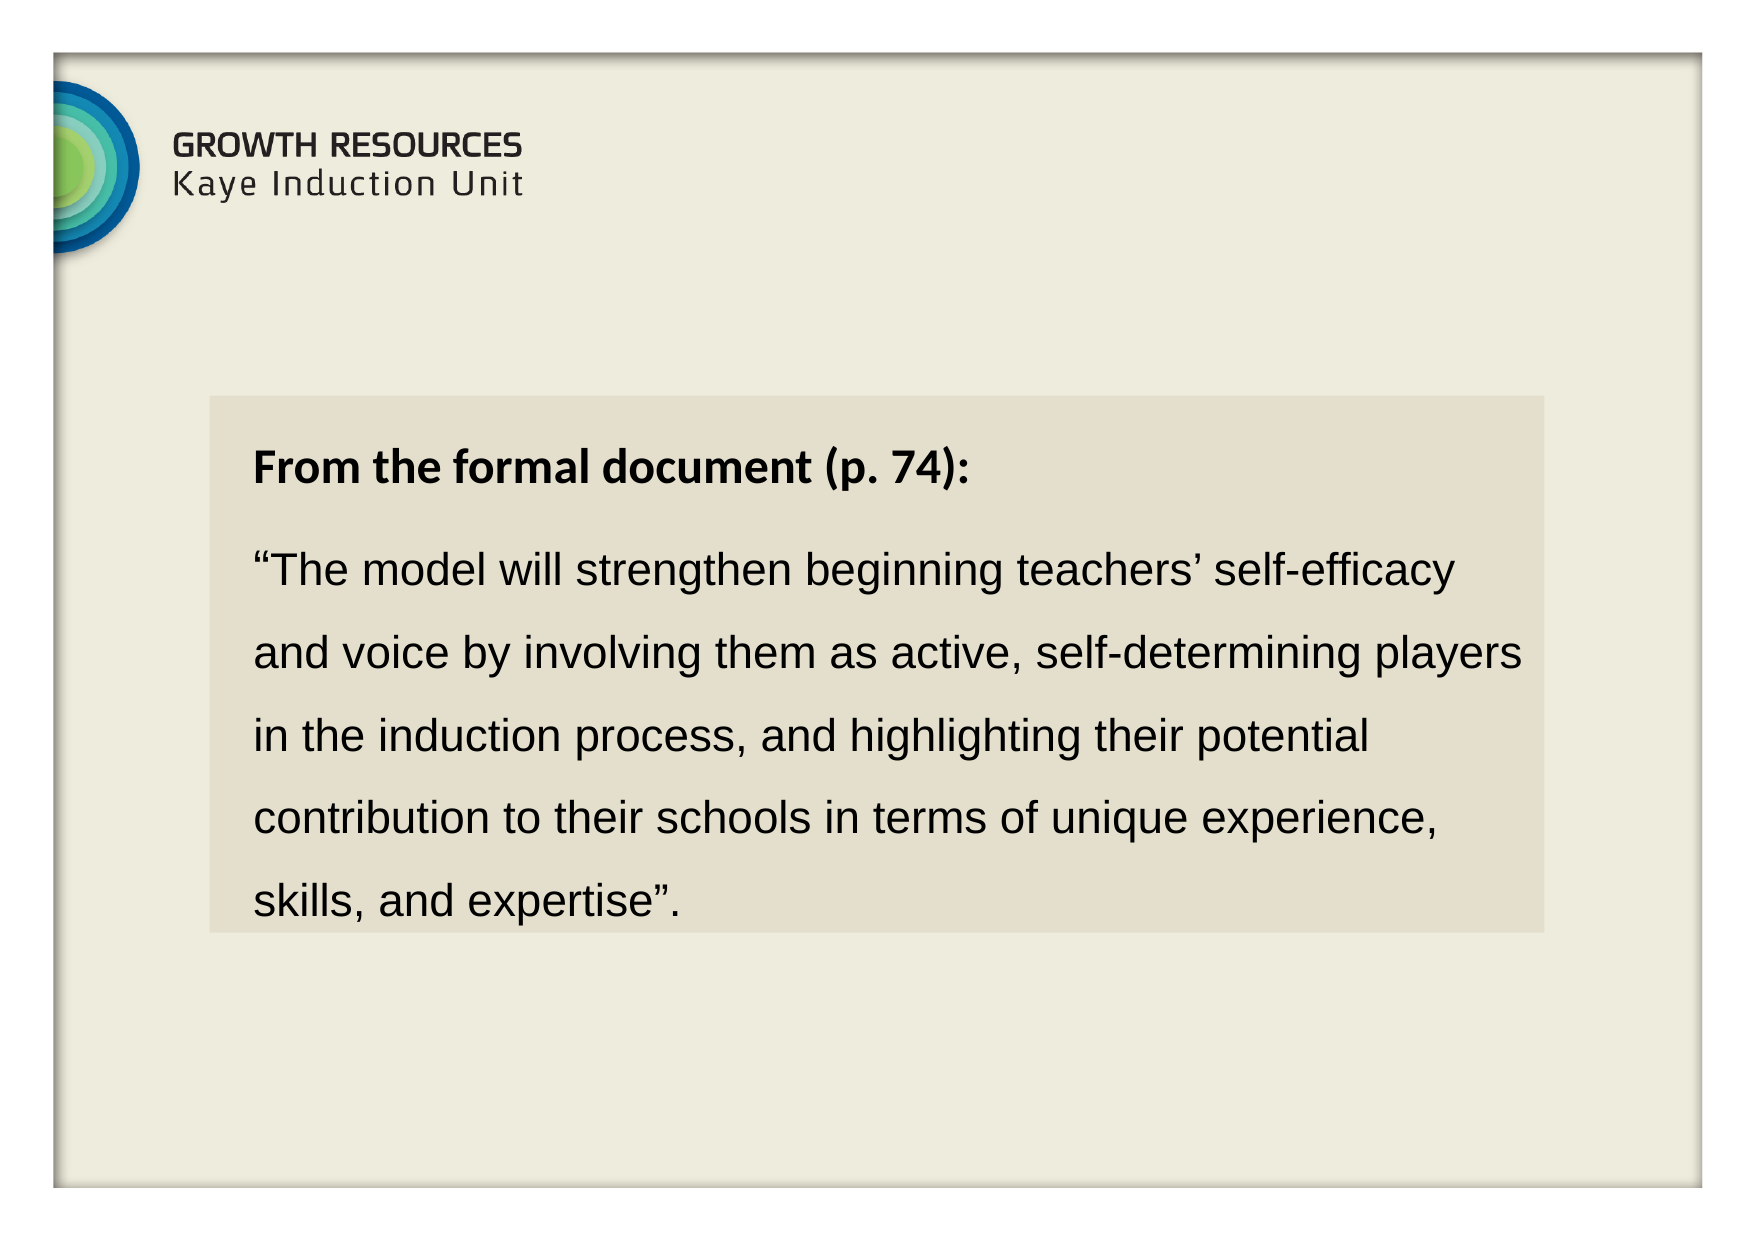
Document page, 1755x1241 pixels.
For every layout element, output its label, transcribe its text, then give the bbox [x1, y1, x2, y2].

text_box From the formal document (p. 74): “The model will strengthen beginning teachers’ self-efficacy and voice by involving them as active, self-determining players in the induction process, and highlighting their potential contribution to their schools in terms of unique experience, skills, and expertise”. [209, 395, 1545, 933]
picture [0, 0, 1755, 1241]
